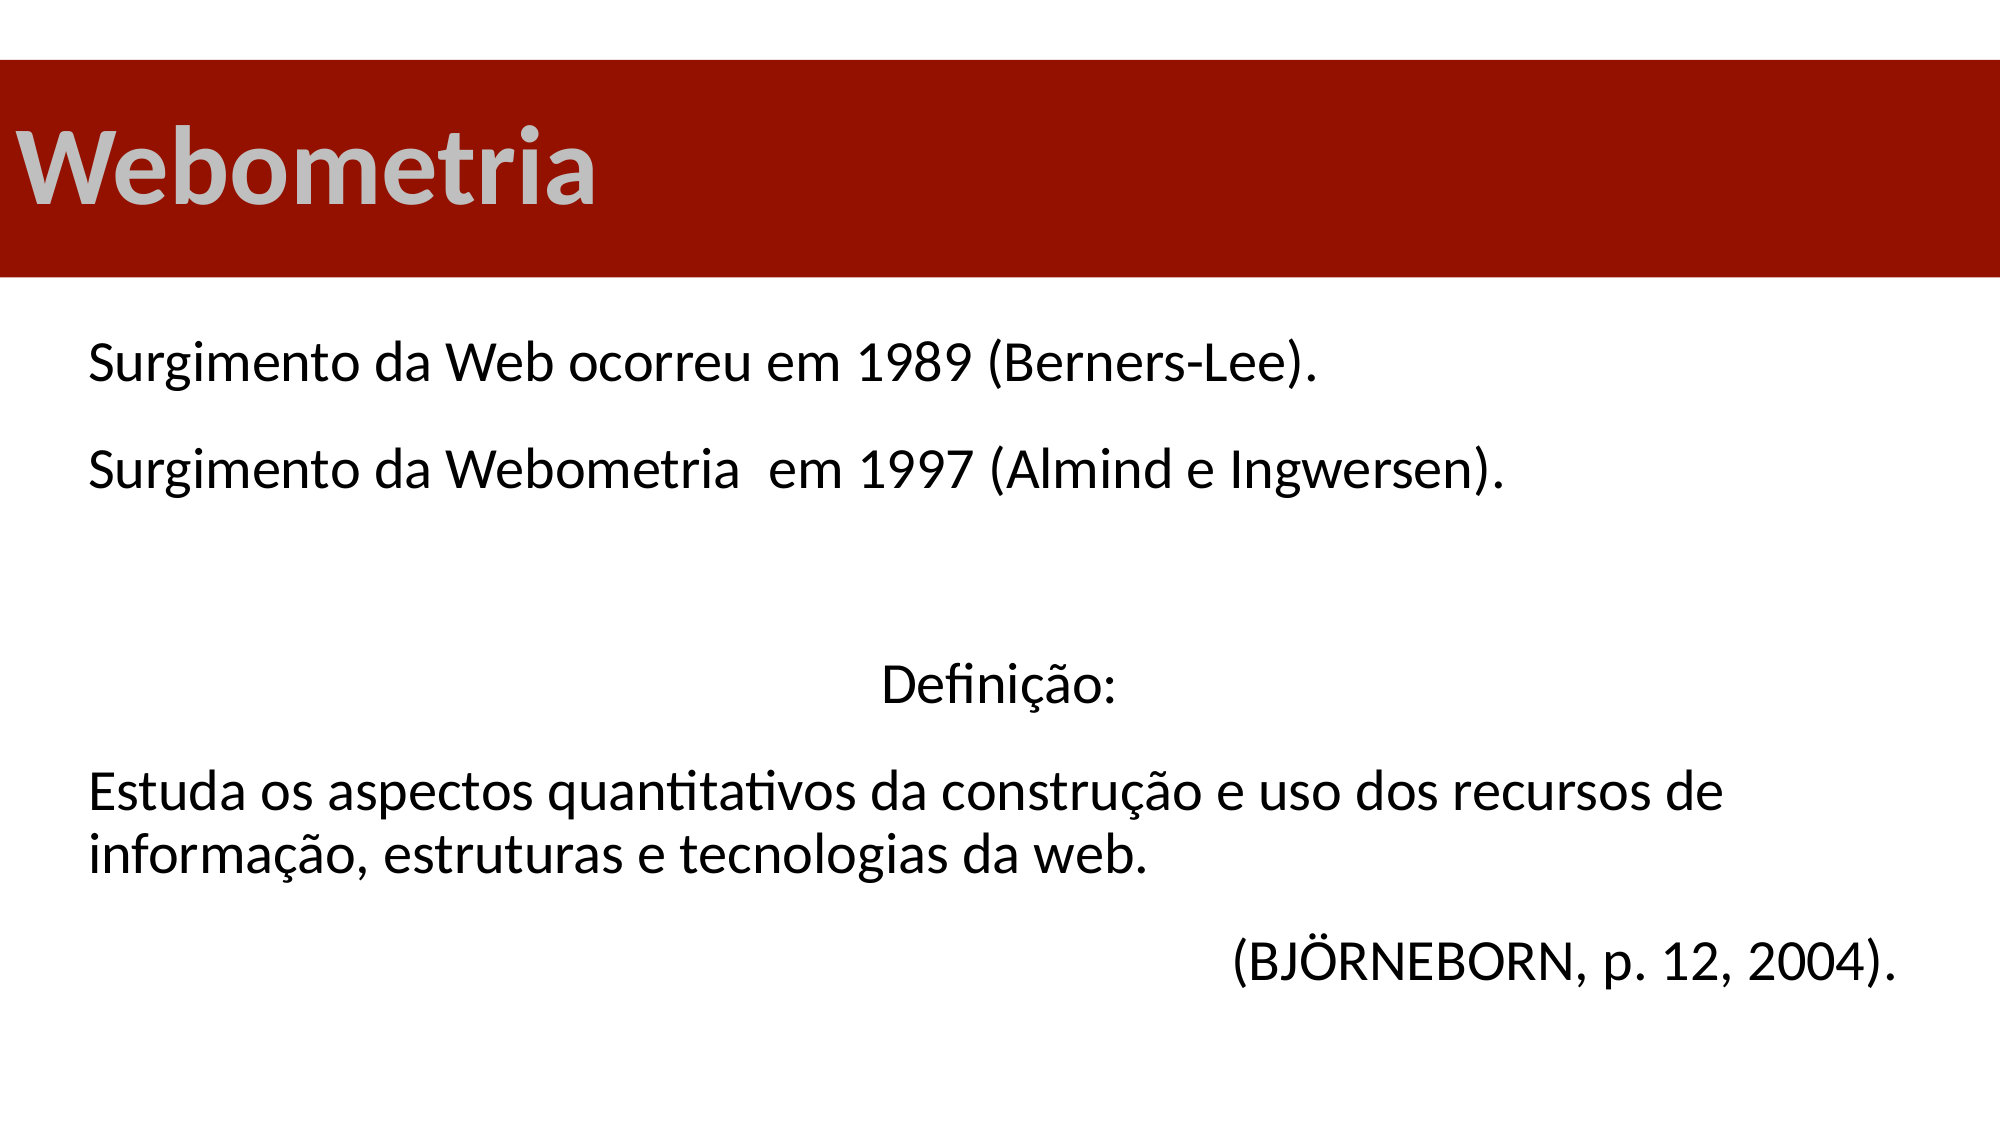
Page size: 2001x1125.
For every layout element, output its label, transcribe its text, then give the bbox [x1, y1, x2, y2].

list Surgimento da Web ocorreu em 1989 (Berners-Lee). Surgimento da Webometria em 1997 (Almind e Ingwersen). Definição: Estuda os aspectos quantitativos da construção e uso dos recursos de informação, estruturas e tecnologias da web. (BJÖRNEBORN, p. 12, 2004). [68, 310, 1932, 1058]
title Webometria [0, 59, 2000, 278]
